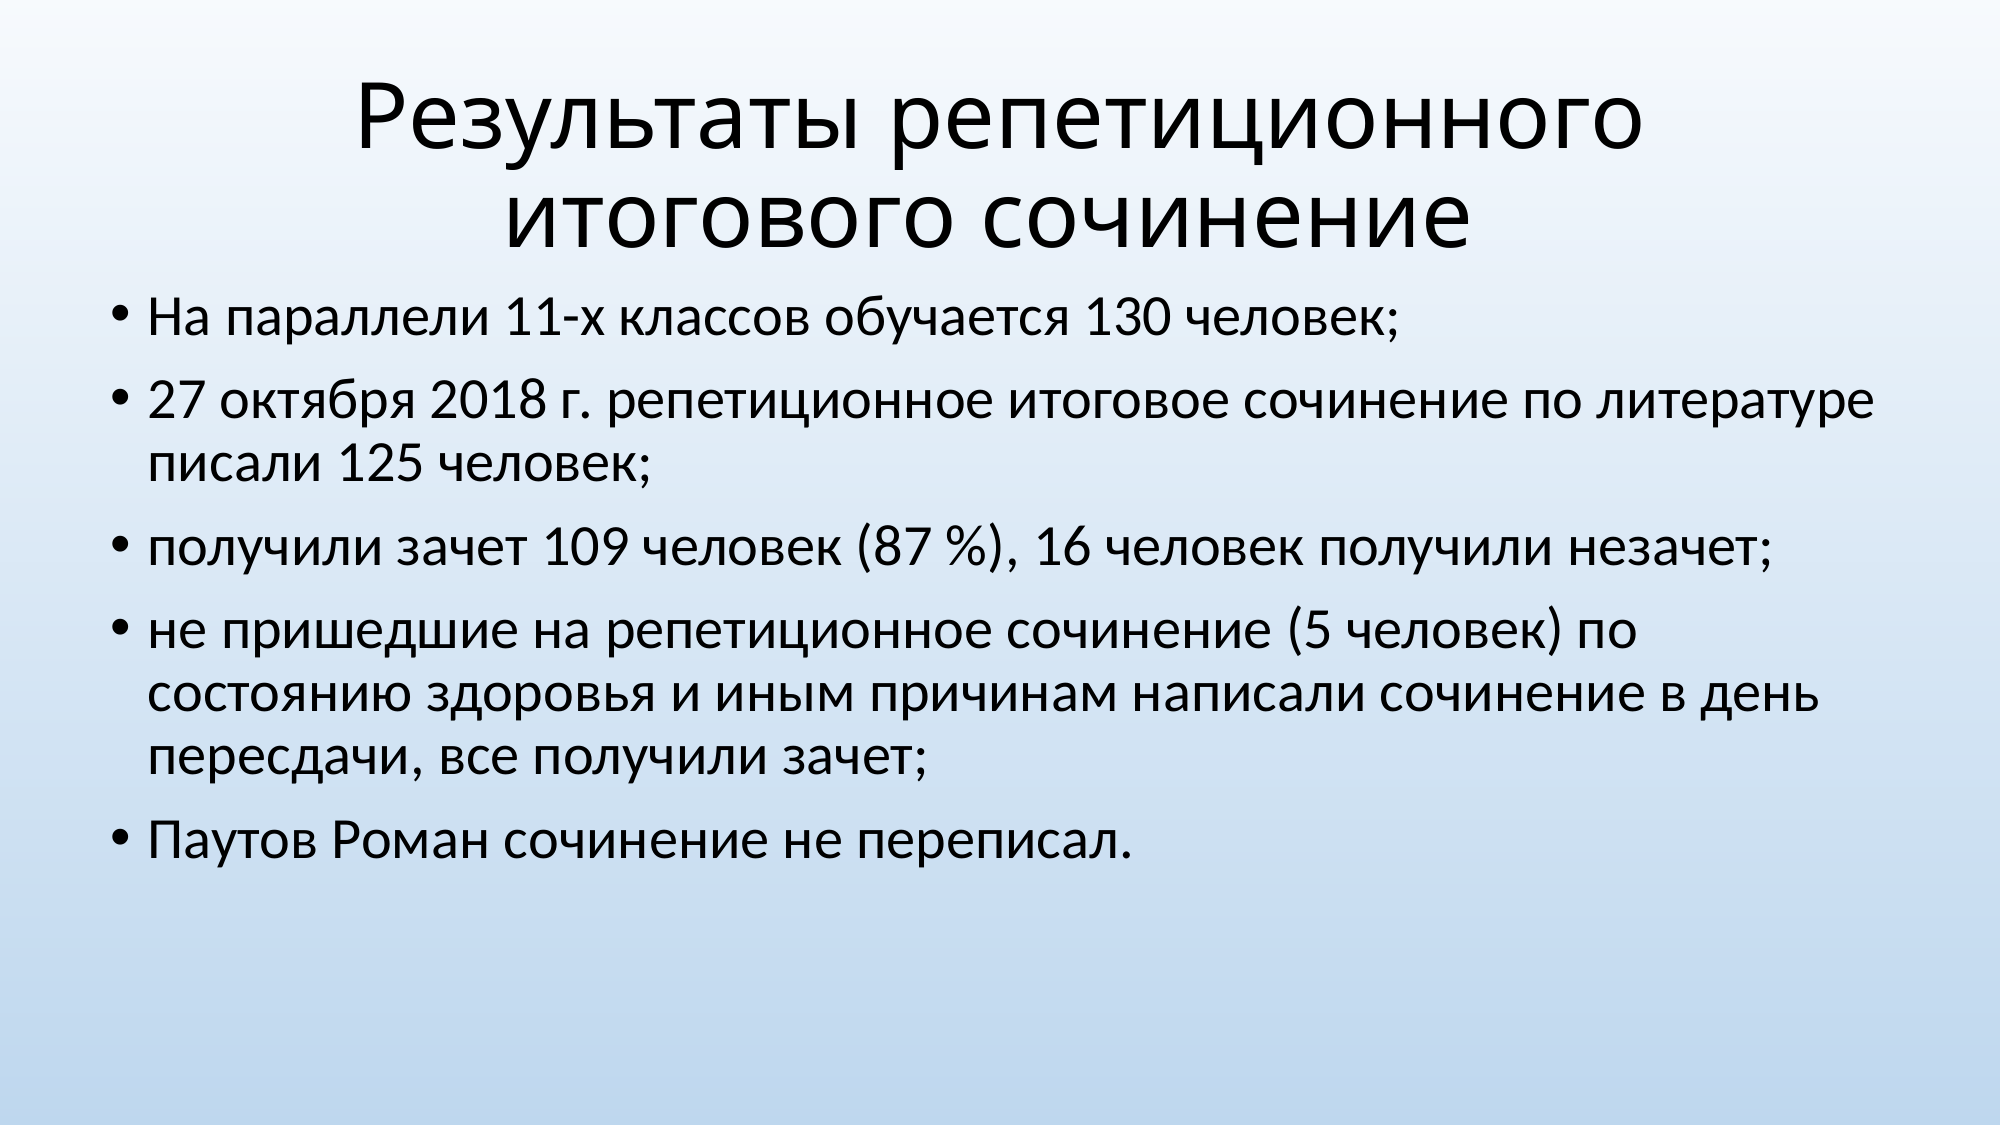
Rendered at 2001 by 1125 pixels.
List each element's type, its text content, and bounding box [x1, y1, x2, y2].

list На параллели 11-х классов обучается 130 человек; 27 октября 2018 г. репетиционное итоговое сочинение по литературе писали 125 человек; получили зачет 109 человек (87 %), 16 человек получили незачет; не пришедшие на репетиционное сочинение (5 человек) по состоянию здоровья и иным причинам написали сочинение в день пересдачи, все получили зачет; Паутов Роман сочинение не переписал. [95, 277, 1905, 992]
title Результаты репетиционного итогового сочинение [137, 59, 1863, 277]
